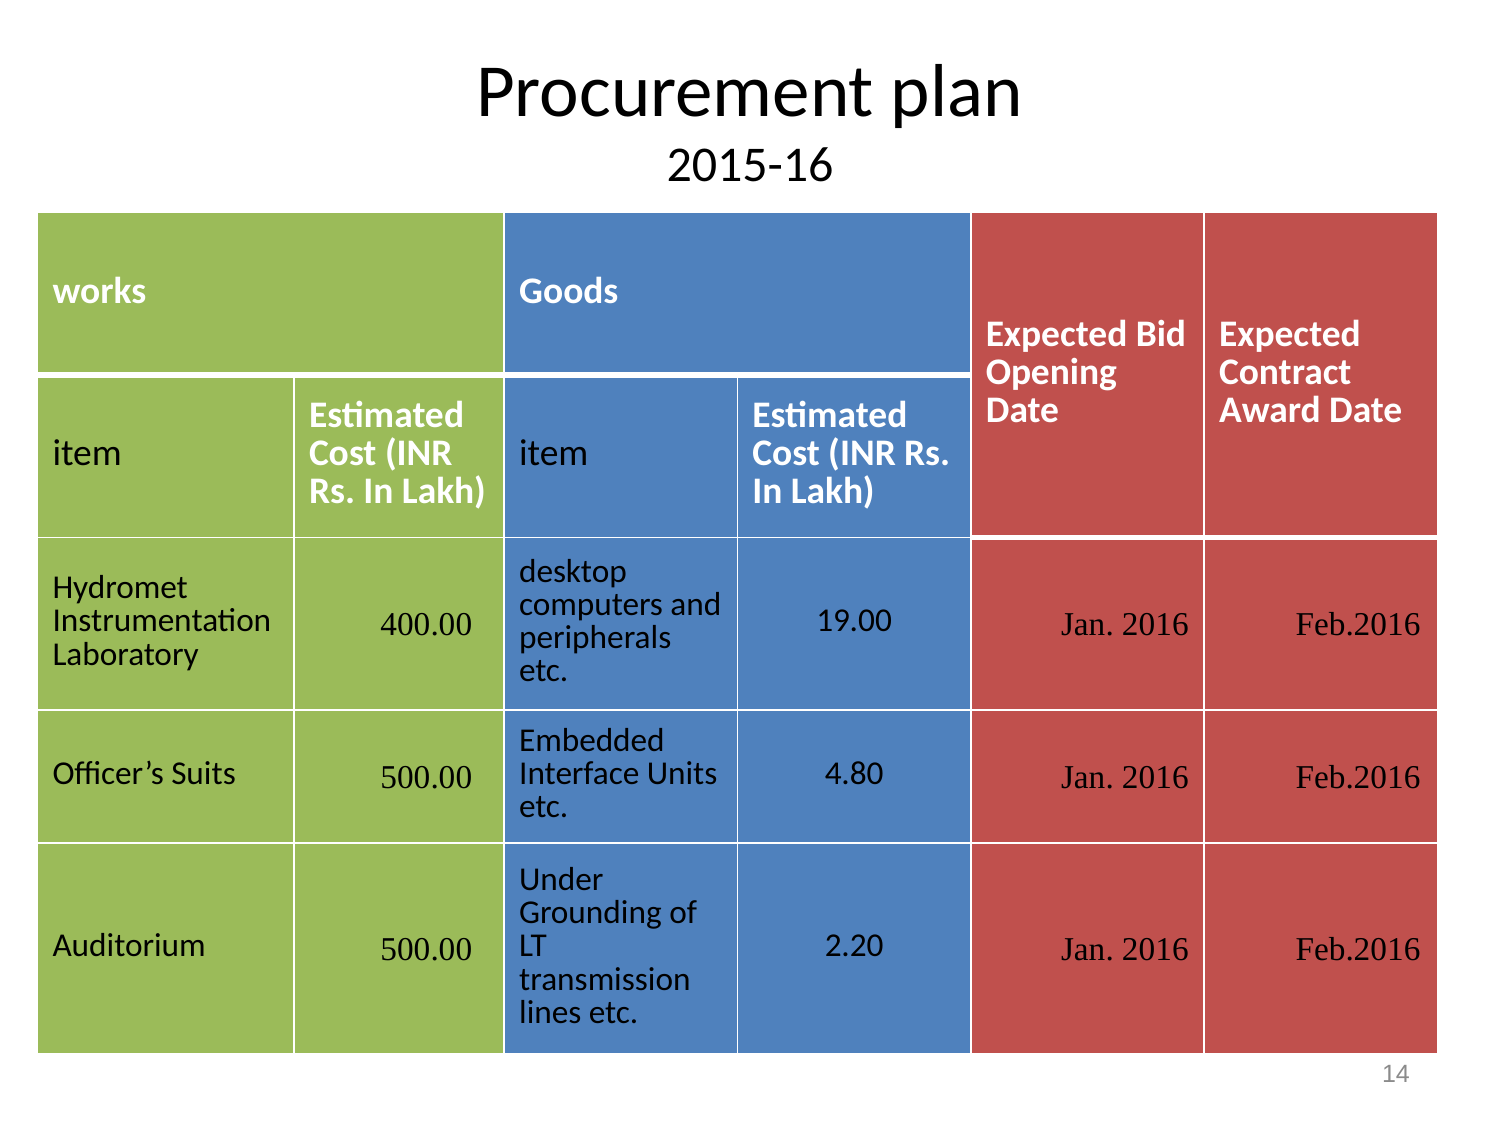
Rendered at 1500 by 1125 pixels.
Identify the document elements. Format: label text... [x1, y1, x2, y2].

table_cell Under Grounding of LT transmission lines etc. [505, 844, 737, 1053]
table_cell desktop computers and peripherals etc. [505, 538, 737, 709]
table_cell Estimated Cost (INR Rs. In Lakh) [738, 378, 970, 537]
table_cell Jan. 2016 [972, 540, 1203, 709]
table_header Expected Bid Opening Date [972, 213, 1203, 535]
table_cell item [505, 378, 737, 537]
title Procurement plan 2015-16 [74, 44, 1426, 188]
table_cell Officer’s Suits [38, 711, 293, 842]
table_cell Auditorium [38, 844, 293, 1053]
table_cell 2.20 [738, 844, 970, 1053]
table_cell item [38, 378, 293, 537]
table_cell Embedded Interface Units etc. [505, 711, 737, 842]
table_cell Estimated Cost (INR Rs. In Lakh) [295, 378, 503, 537]
table_cell Feb.2016 [1205, 844, 1437, 1053]
table_cell 500.00 [295, 844, 503, 1053]
table_cell 19.00 [738, 538, 970, 709]
table_cell Feb.2016 [1205, 711, 1437, 842]
table_cell Hydromet Instrumentation Laboratory [38, 538, 293, 709]
table_cell 400.00 [295, 538, 503, 709]
table_header works [38, 213, 503, 372]
table_cell 500.00 [295, 711, 503, 842]
table_cell Feb.2016 [1205, 540, 1437, 709]
slide_number 14 [1074, 1055, 1425, 1103]
table_cell Jan. 2016 [972, 711, 1203, 842]
table_cell 4.80 [738, 711, 970, 842]
table_header Goods [505, 213, 970, 372]
table_header Expected Contract Award Date [1205, 213, 1437, 535]
table_cell Jan. 2016 [972, 844, 1203, 1053]
